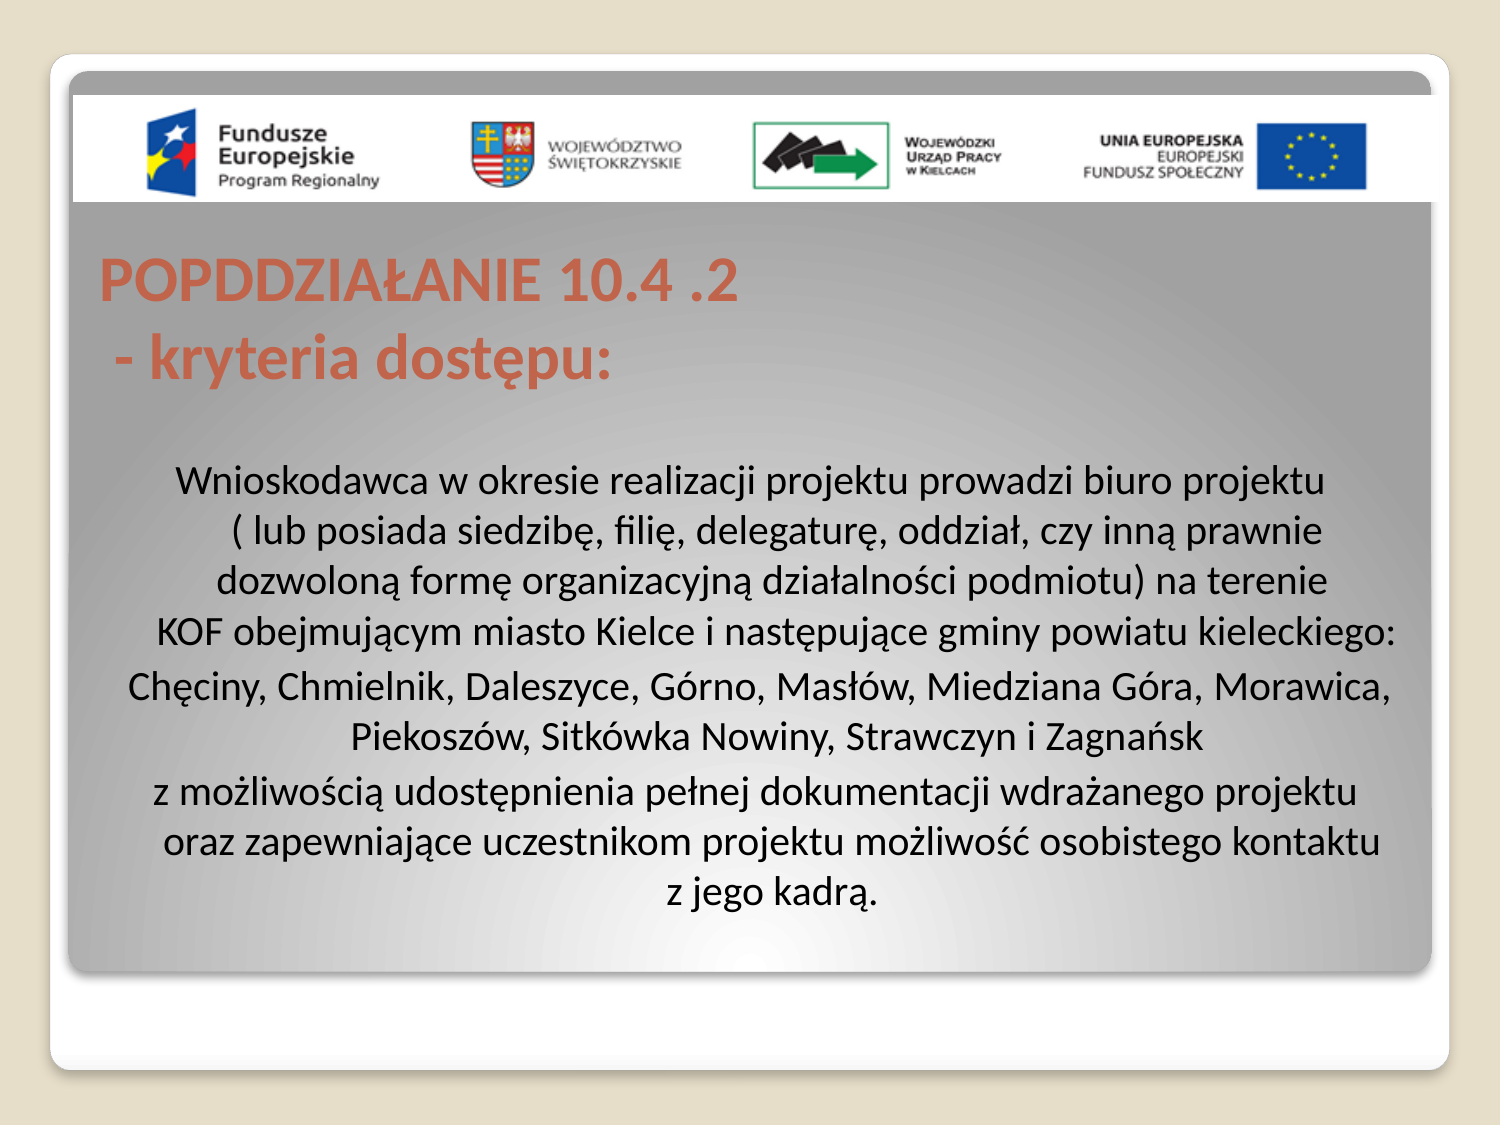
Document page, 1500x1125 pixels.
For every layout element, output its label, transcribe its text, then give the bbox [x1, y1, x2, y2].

picture [72, 95, 1440, 202]
title POPDDZIAŁANIE 10.4 .2 - kryteria dostępu: [85, 227, 1428, 400]
list Wnioskodawca w okresie realizacji projektu prowadzi biuro projektu ( lub posiada siedzibę, filię, delegaturę, oddział, czy inną prawnie dozwoloną formę organizacyjną działalności podmiotu) na terenie KOF obejmującym miasto Kielce i następujące gminy powiatu kieleckiego: Chęciny, Chmielnik, Daleszyce, Górno, Masłów, Miedziana Góra, Morawica, Piekoszów, Sitkówka Nowiny, Strawczyn i Zagnańsk z możliwością udostępnienia pełnej dokumentacji wdrażanego projektu oraz zapewniające uczestnikom projektu możliwość osobistego kontaktu z jego kadrą. [76, 438, 1420, 1125]
